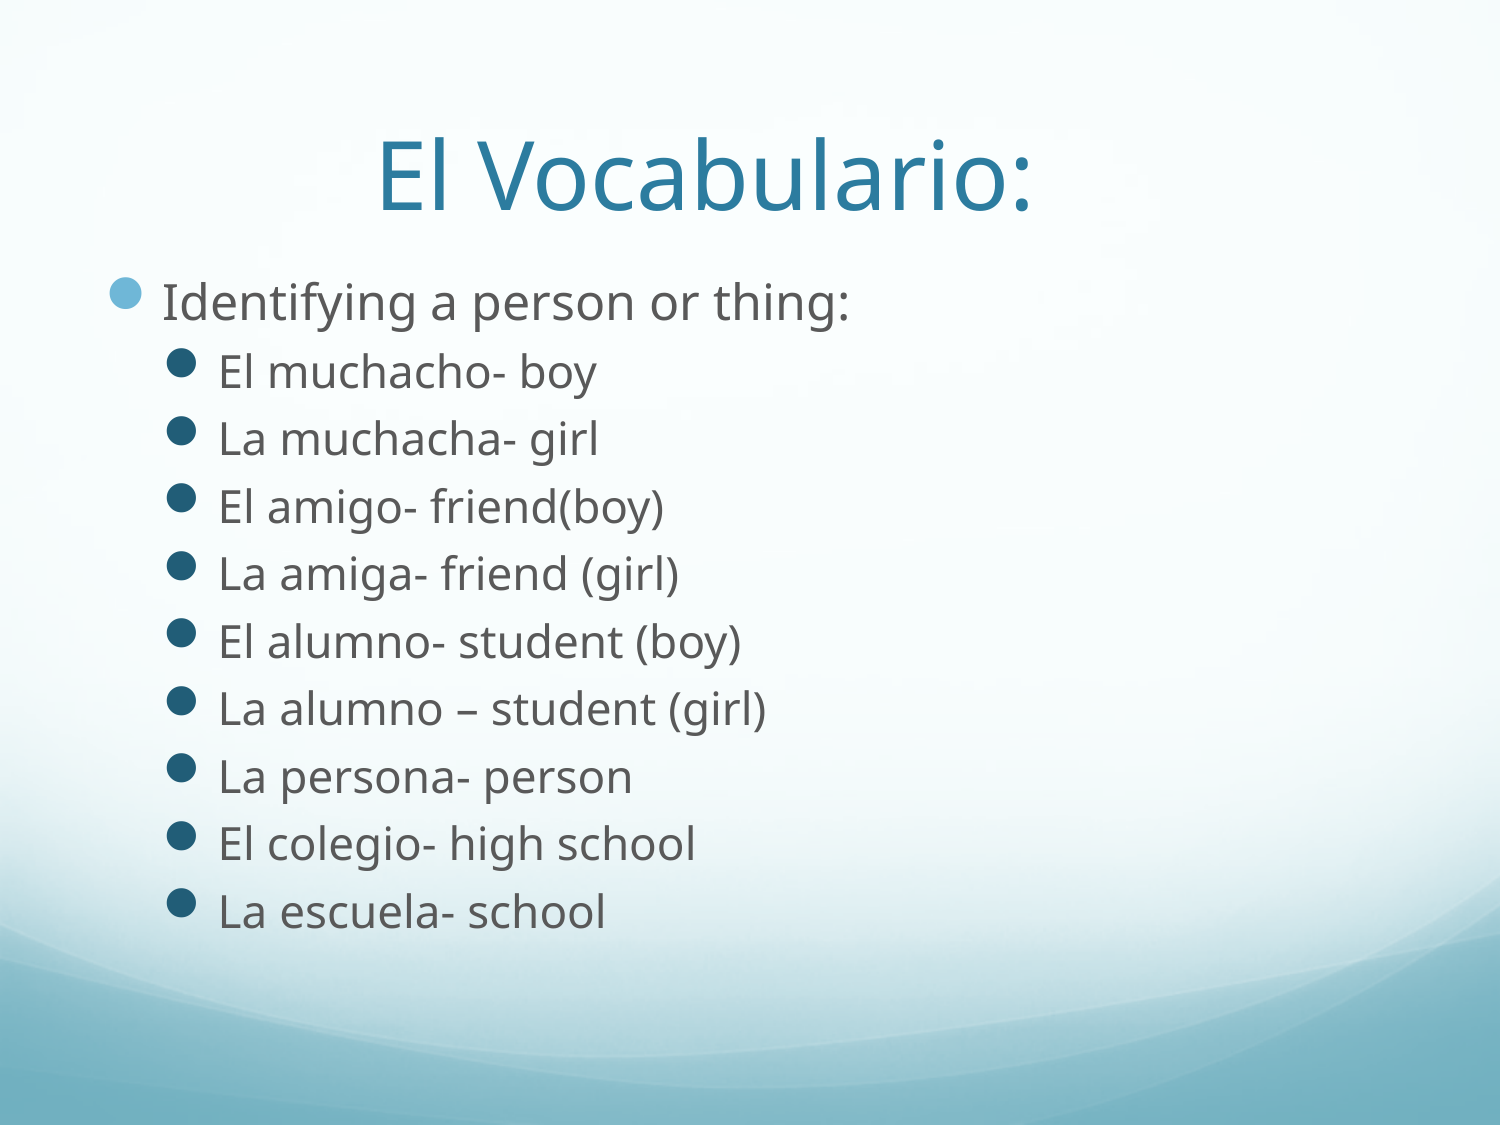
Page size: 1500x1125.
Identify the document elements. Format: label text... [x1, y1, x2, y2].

title El Vocabulario: [90, 17, 1410, 237]
list Identifying a person or thing: El muchacho- boy La muchacha- girl El amigo- friend(boy) La amiga- friend (girl) El alumno- student (boy) La alumno – student (girl) La persona- person El colegio- high school La escuela- school [90, 262, 1410, 975]
